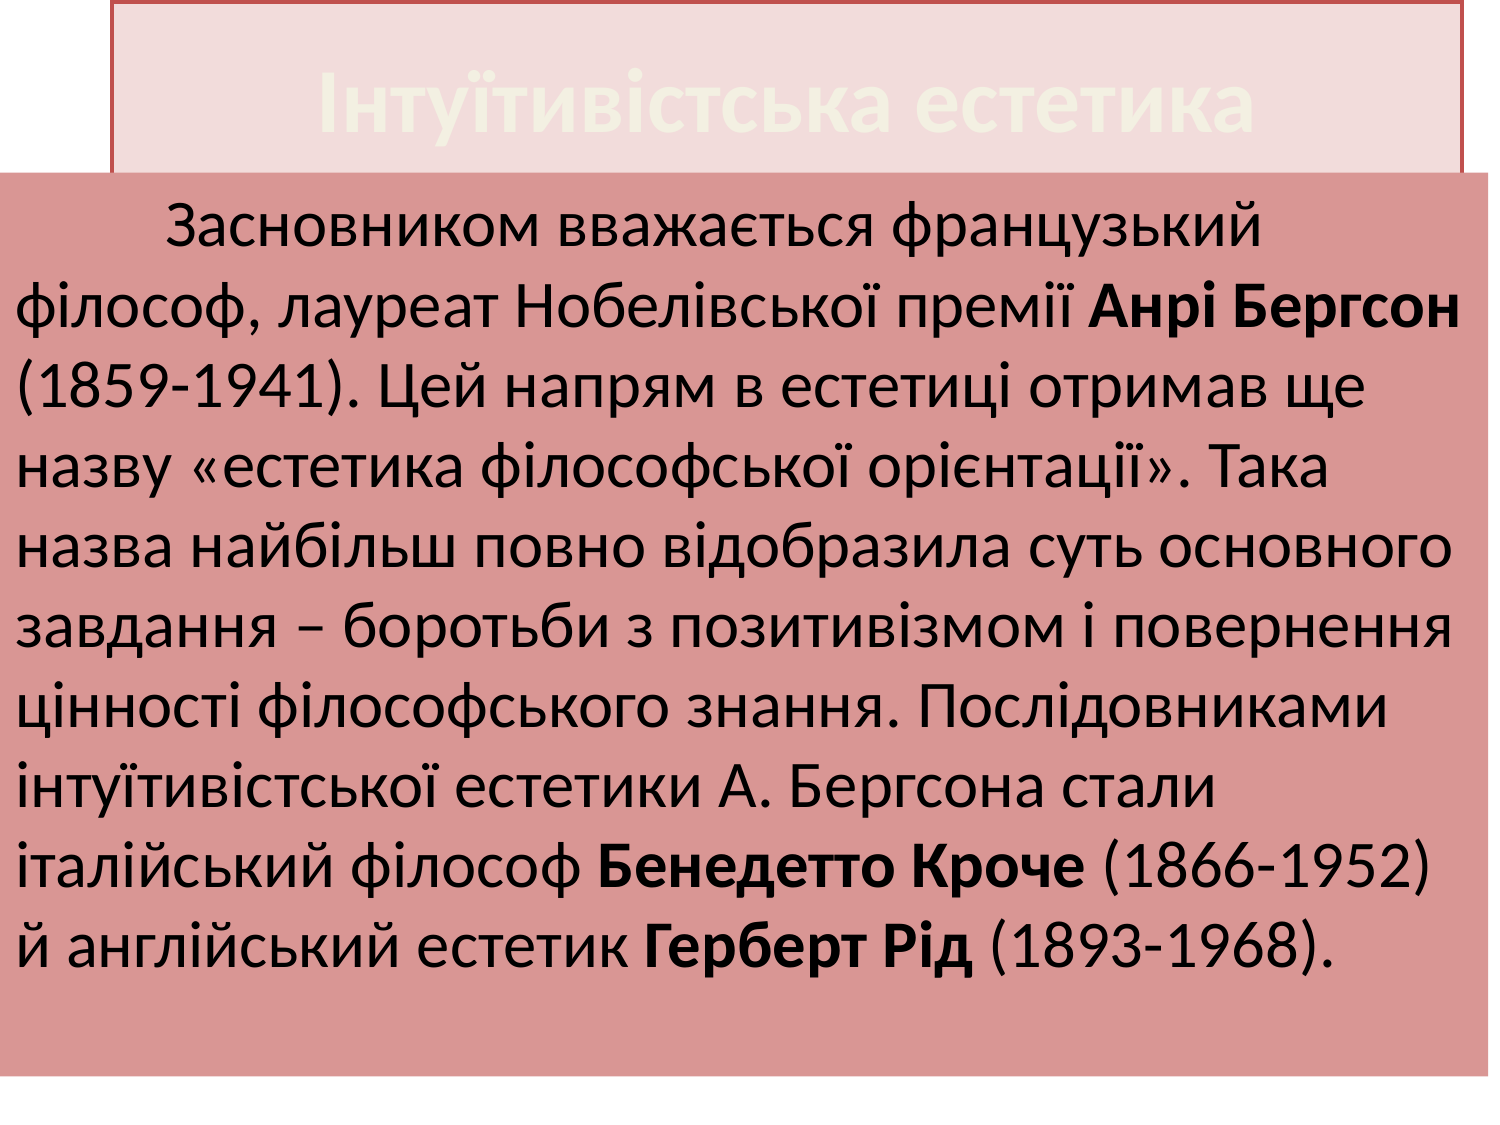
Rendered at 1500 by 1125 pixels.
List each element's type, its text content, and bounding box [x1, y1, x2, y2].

title Інтуїтивістська естетика [110, 0, 1464, 172]
list Засновником вважається французький філософ, лауреат Нобелівської премії Анрі Бергсон (1859-1941). Цей напрям в естетиці отримав ще назву «естетика філософської орієнтації». Така назва найбільш повно відобразила суть основного завдання – боротьби з позитивізмом і повернення цінності філософського знання. Послідовниками інтуїтивістської естетики А. Бергсона стали італійський філософ Бенедетто Кроче (1866-1952) й англійський естетик Герберт Рід (1893-1968). [0, 172, 1489, 1077]
